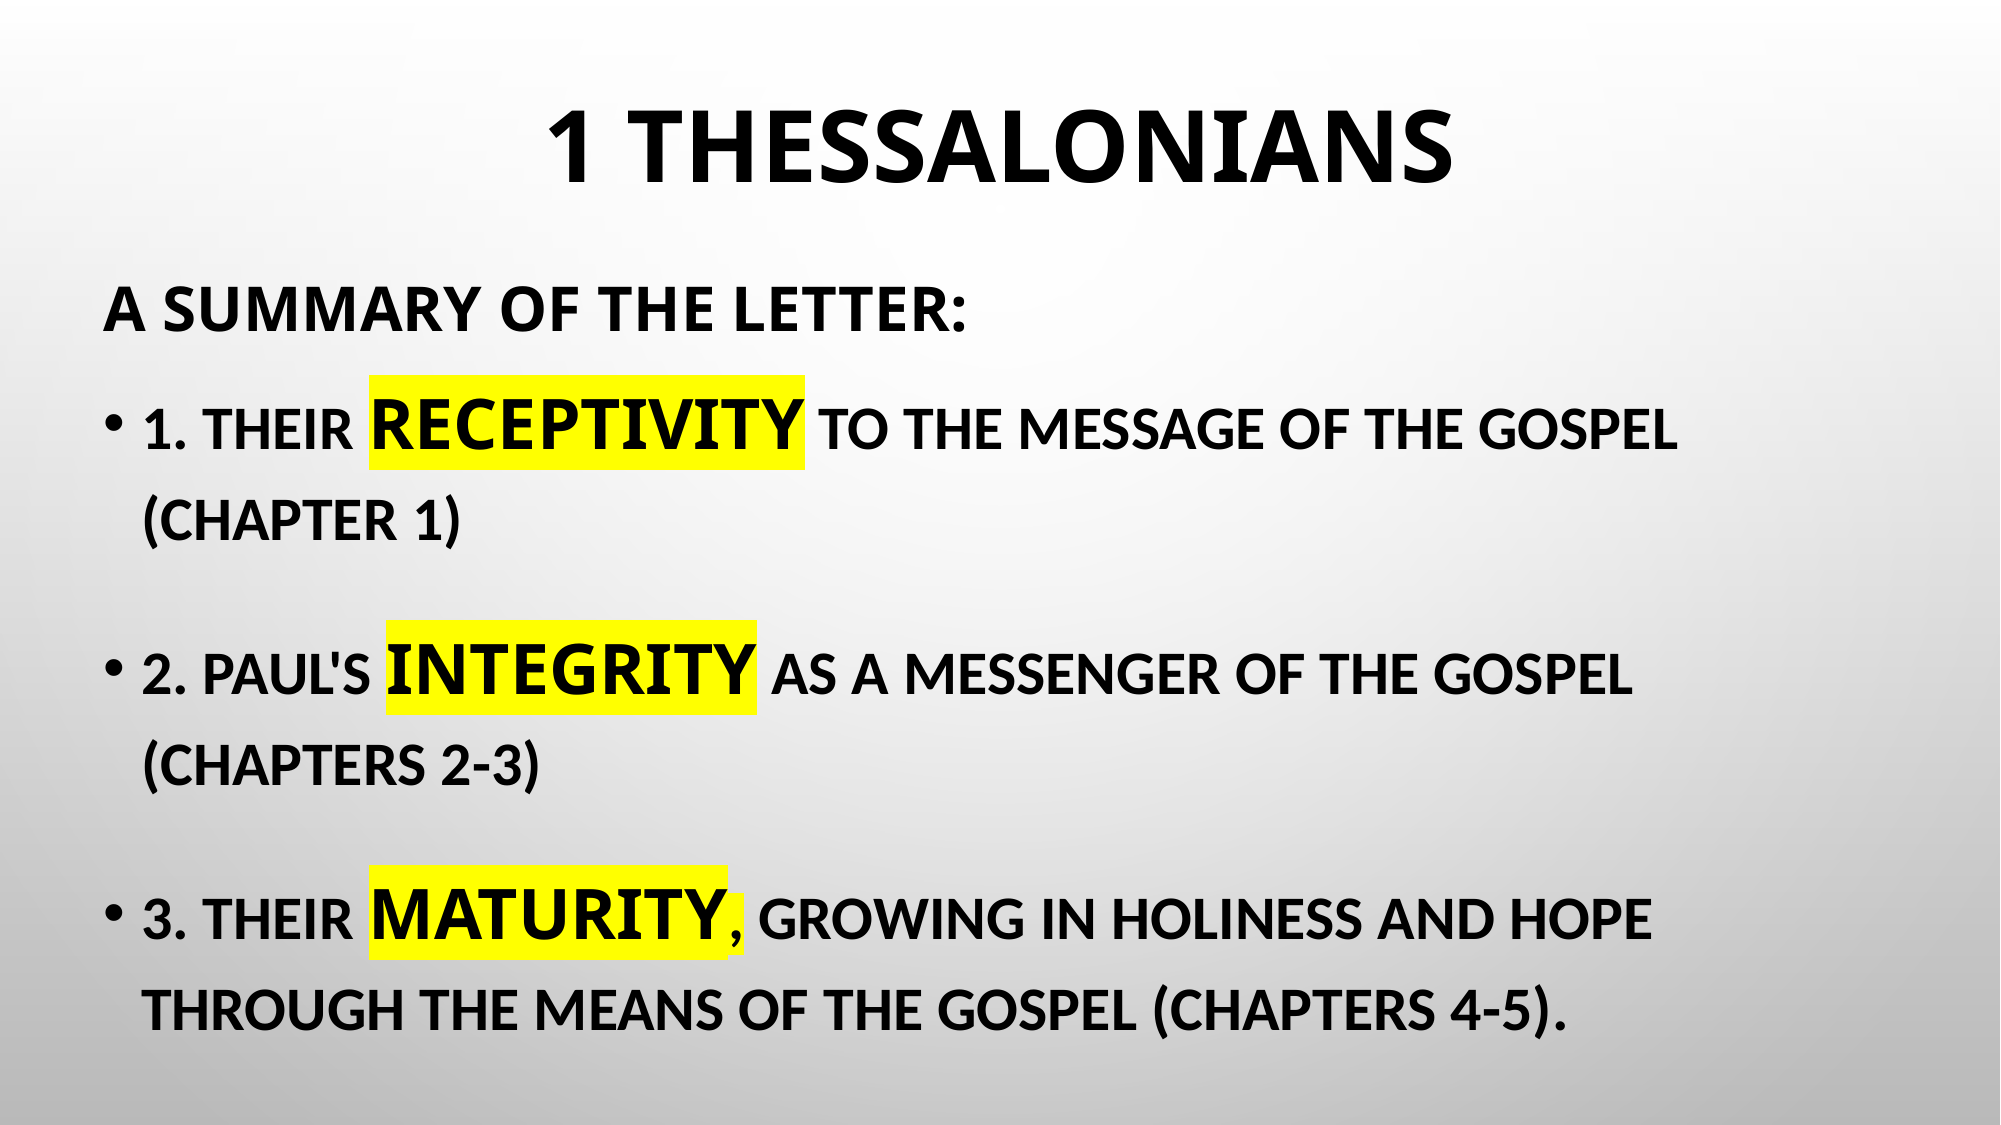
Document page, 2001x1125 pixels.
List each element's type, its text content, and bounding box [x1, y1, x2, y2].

title 1 Thessalonians [149, 19, 1851, 246]
list A Summary of the letter: 1. Their receptivity to the message of the Gospel (Chapter 1) 2. Paul's integrity as A messenger of the Gospel (Chapters 2-3) 3. Their maturity, growing in holiness and HOPE through the MEANS of the Gospel (Chapters 4-5). [88, 246, 1912, 1055]
picture [0, 0, 2000, 1125]
